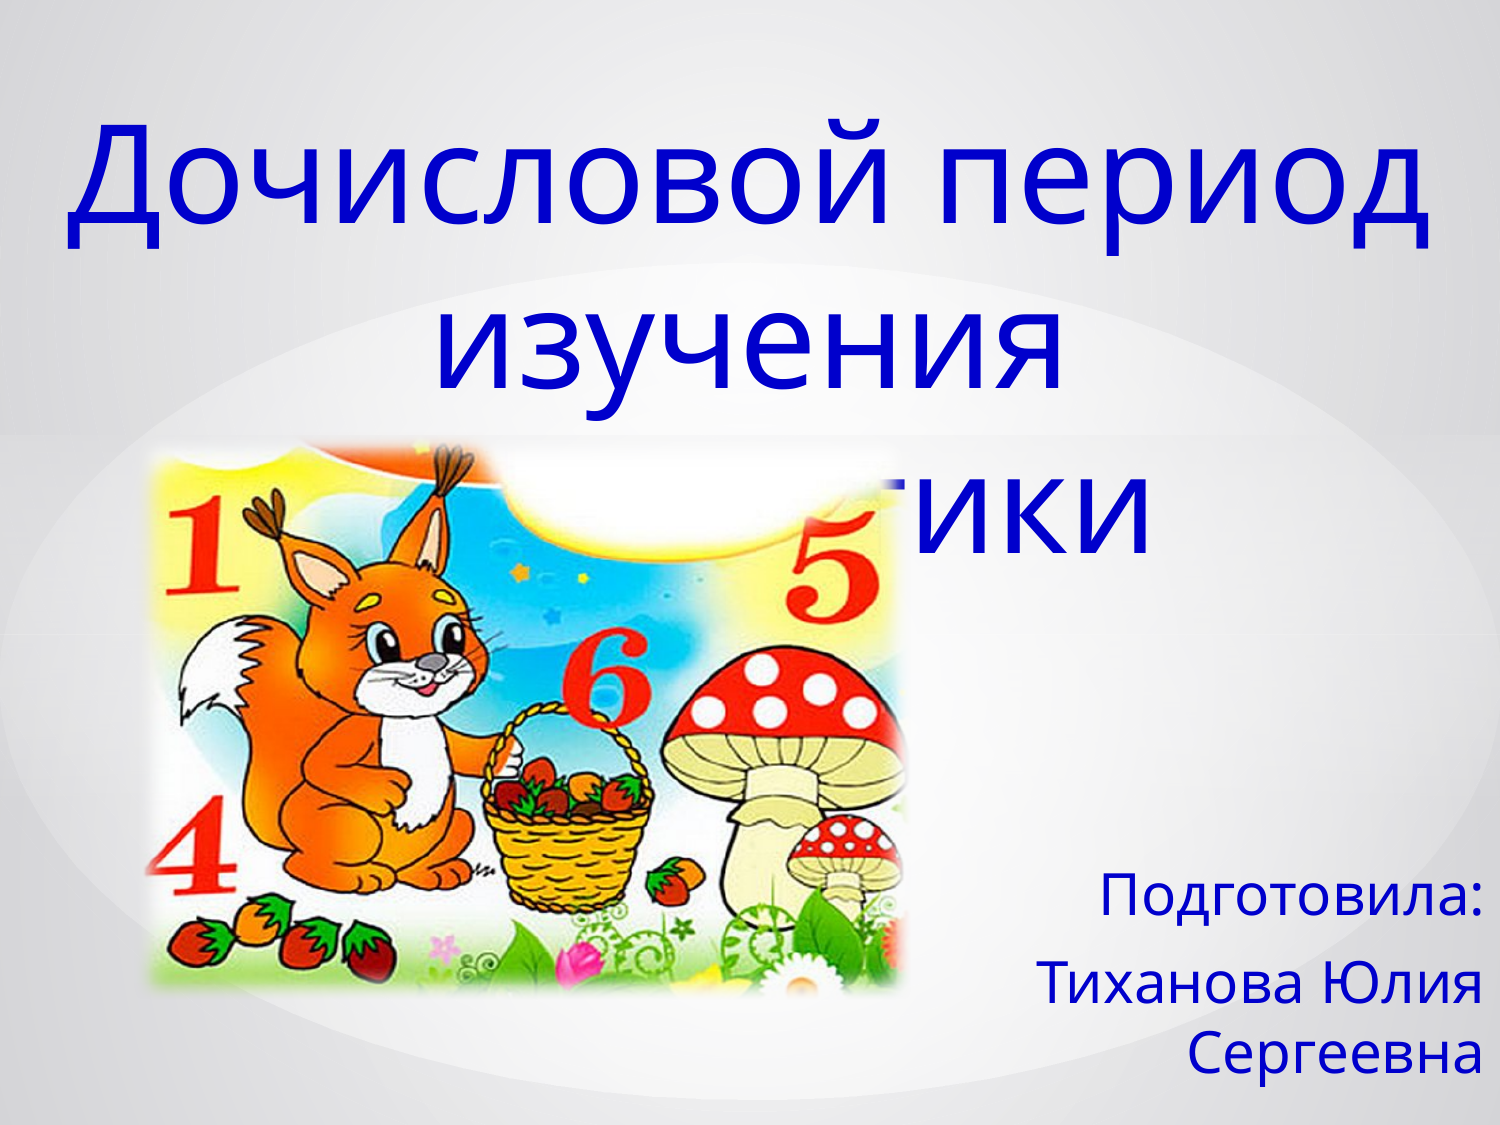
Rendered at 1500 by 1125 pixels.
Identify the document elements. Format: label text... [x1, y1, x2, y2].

picture [134, 432, 913, 1000]
subtitle Подготовила: Тиханова Юлия Сергеевна [750, 849, 1500, 1125]
title Дочисловой период изучения математики [0, 78, 1471, 529]
